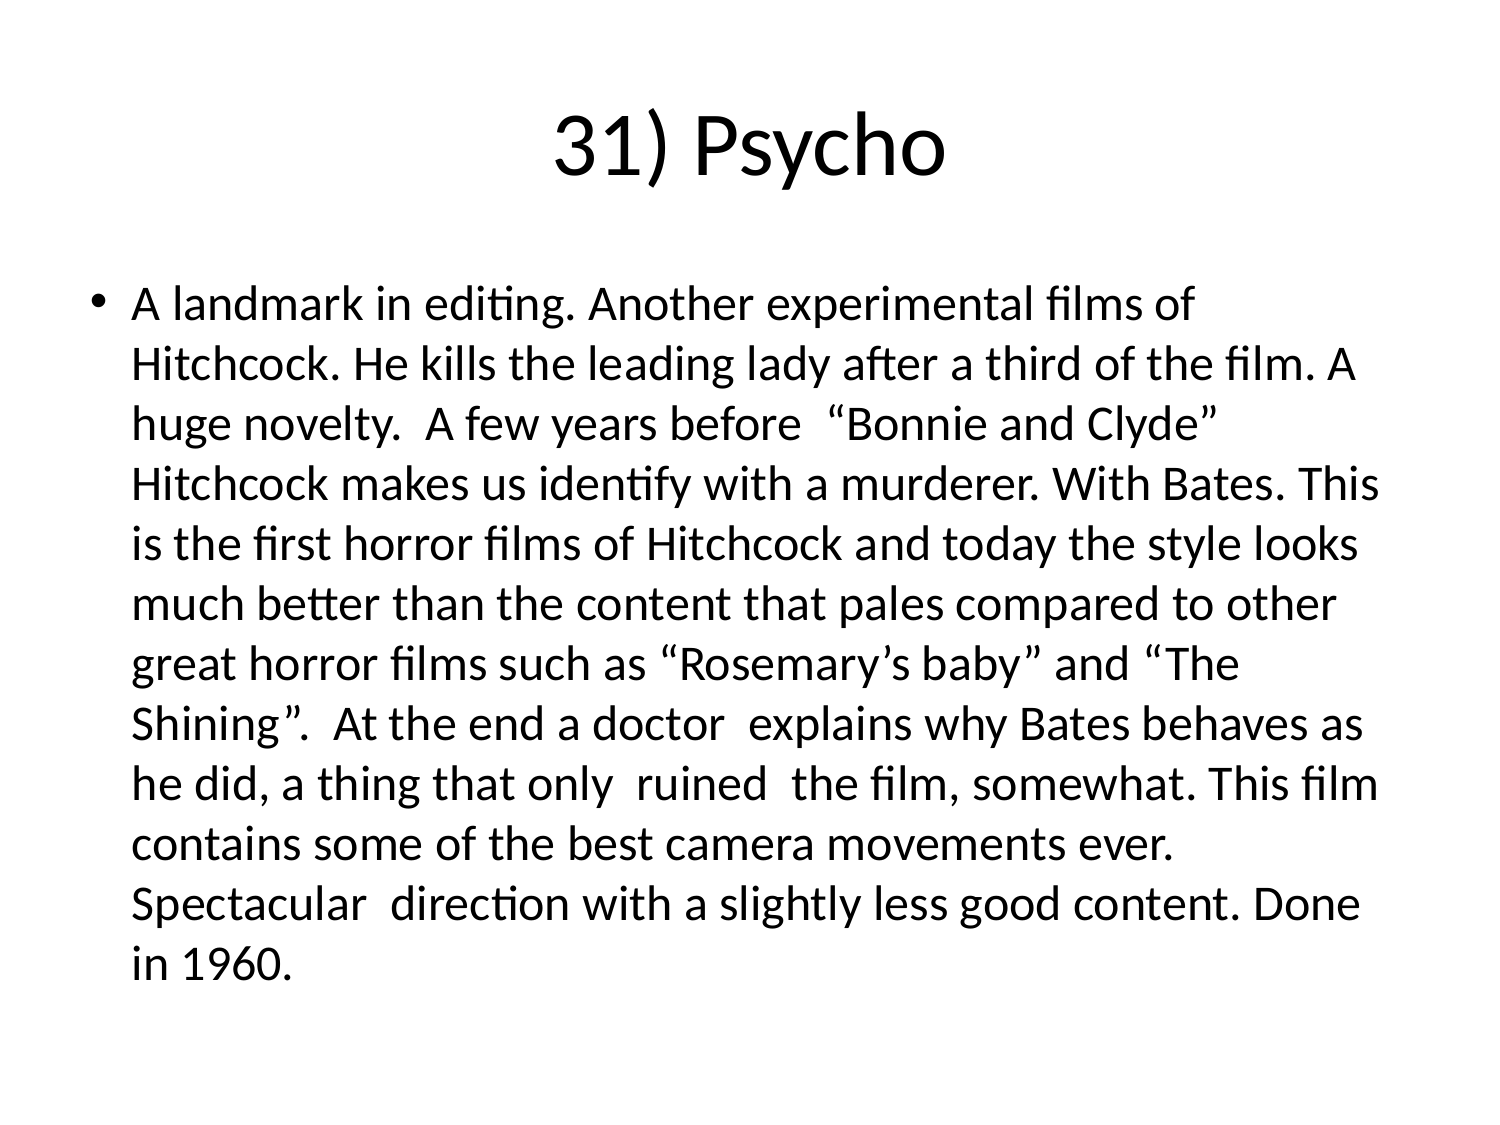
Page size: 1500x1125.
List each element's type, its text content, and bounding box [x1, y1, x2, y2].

text_box A landmark in editing. Another experimental films of Hitchcock. He kills the leading lady after a third of the film. A huge novelty. A few years before “Bonnie and Clyde” Hitchcock makes us identify with a murderer. With Bates. This is the first horror films of Hitchcock and today the style looks much better than the content that pales compared to other great horror films such as “Rosemary’s baby” and “The Shining”. At the end a doctor explains why Bates behaves as he did, a thing that only ruined the film, somewhat. This film contains some of the best camera movements ever. Spectacular direction with a slightly less good content. Done in 1960. [75, 262, 1425, 1005]
text_box 31) Psycho [75, 45, 1425, 233]
